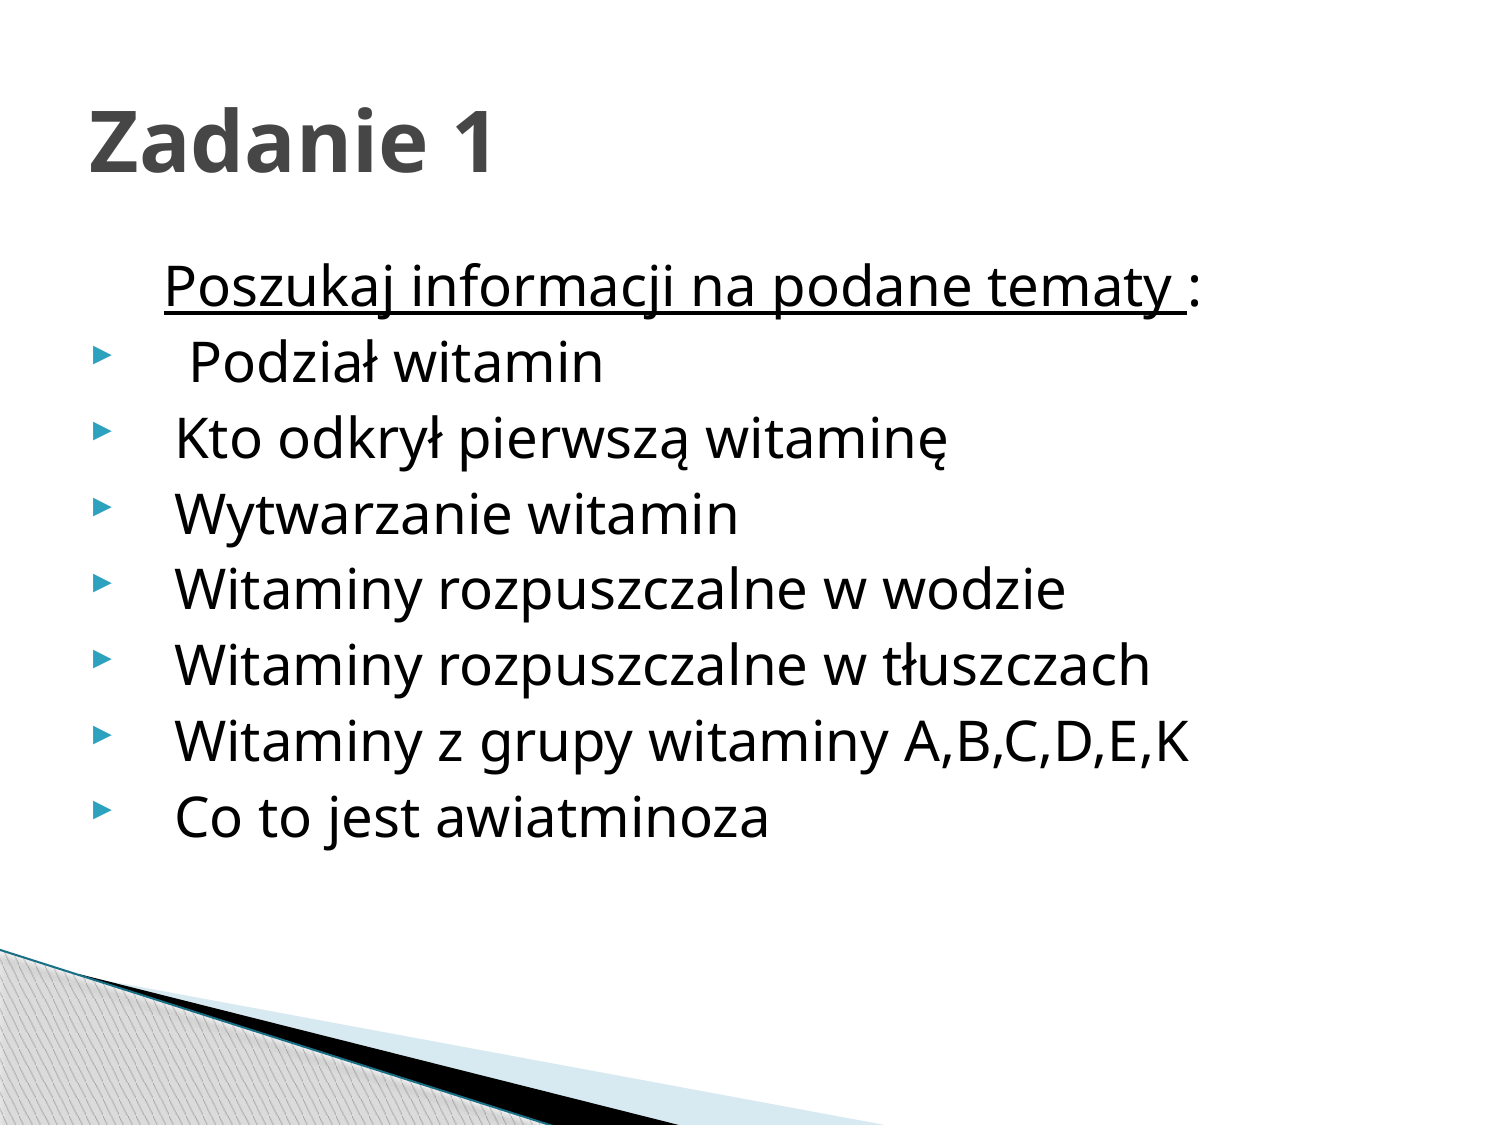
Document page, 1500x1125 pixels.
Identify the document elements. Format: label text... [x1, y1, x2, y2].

title Zadanie 1 [75, 45, 1425, 233]
list Poszukaj informacji na podane tematy : Podział witamin Kto odkrył pierwszą witaminę Wytwarzanie witamin Witaminy rozpuszczalne w wodzie Witaminy rozpuszczalne w tłuszczach Witaminy z grupy witaminy A,B,C,D,E,K Co to jest awiatminoza [75, 243, 1425, 986]
